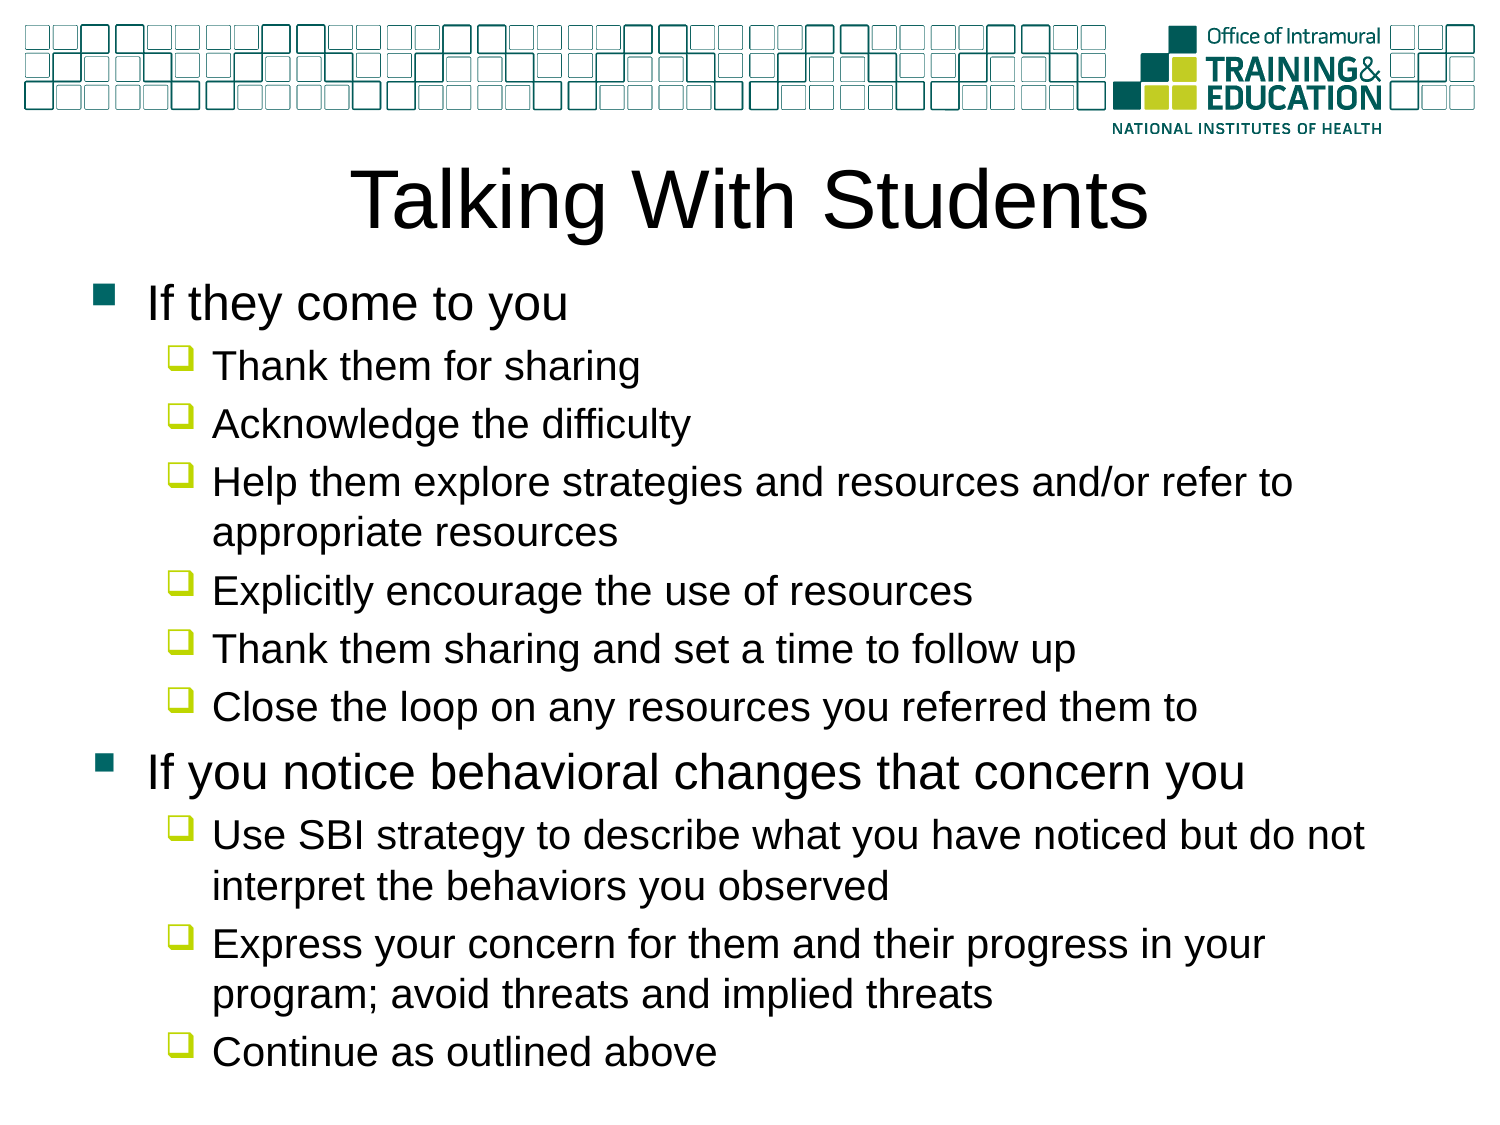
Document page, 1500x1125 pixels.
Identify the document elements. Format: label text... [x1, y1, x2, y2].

list If they come to you Thank them for sharing Acknowledge the difficulty Help them explore strategies and resources and/or refer to appropriate resources Explicitly encourage the use of resources Thank them sharing and set a time to follow up Close the loop on any resources you referred them to If you notice behavioral changes that concern you Use SBI strategy to describe what you have noticed but do not interpret the behaviors you observed Express your concern for them and their progress in your program; avoid threats and implied threats Continue as outlined above [75, 262, 1425, 1063]
title Talking With Students [75, 137, 1425, 262]
picture [24, 24, 1475, 134]
